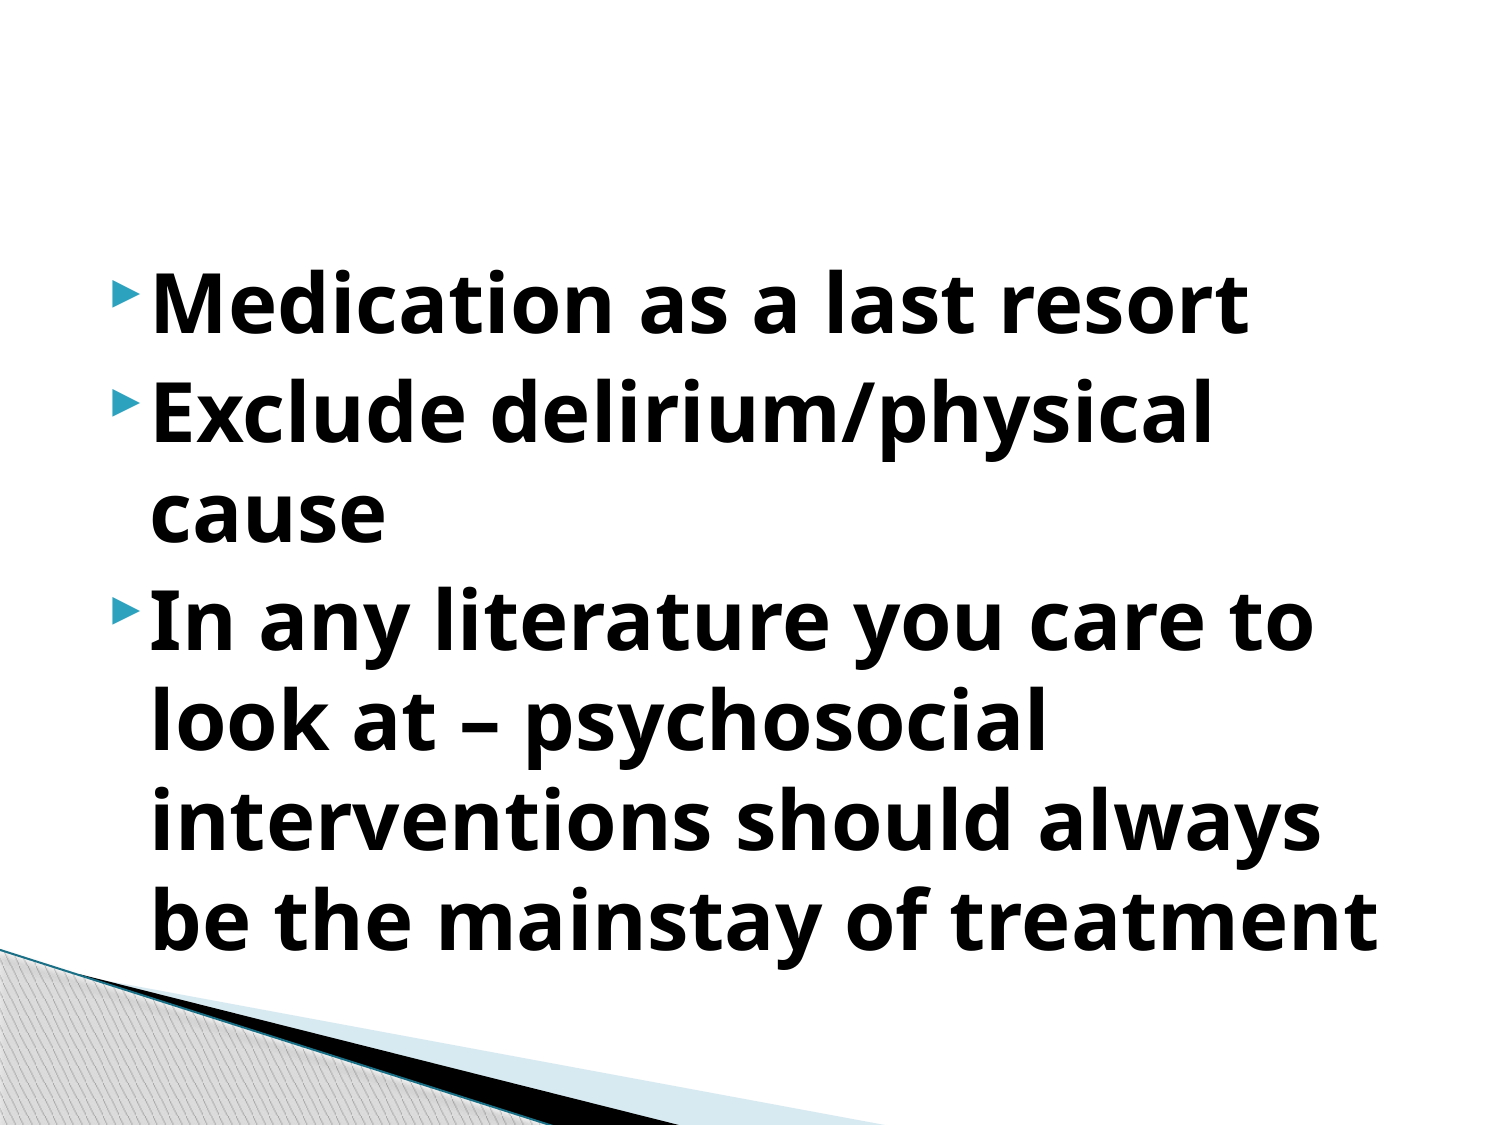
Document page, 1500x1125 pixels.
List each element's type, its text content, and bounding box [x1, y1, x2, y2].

list Medication as a last resort Exclude delirium/physical cause In any literature you care to look at – psychosocial interventions should always be the mainstay of treatment [75, 243, 1425, 986]
